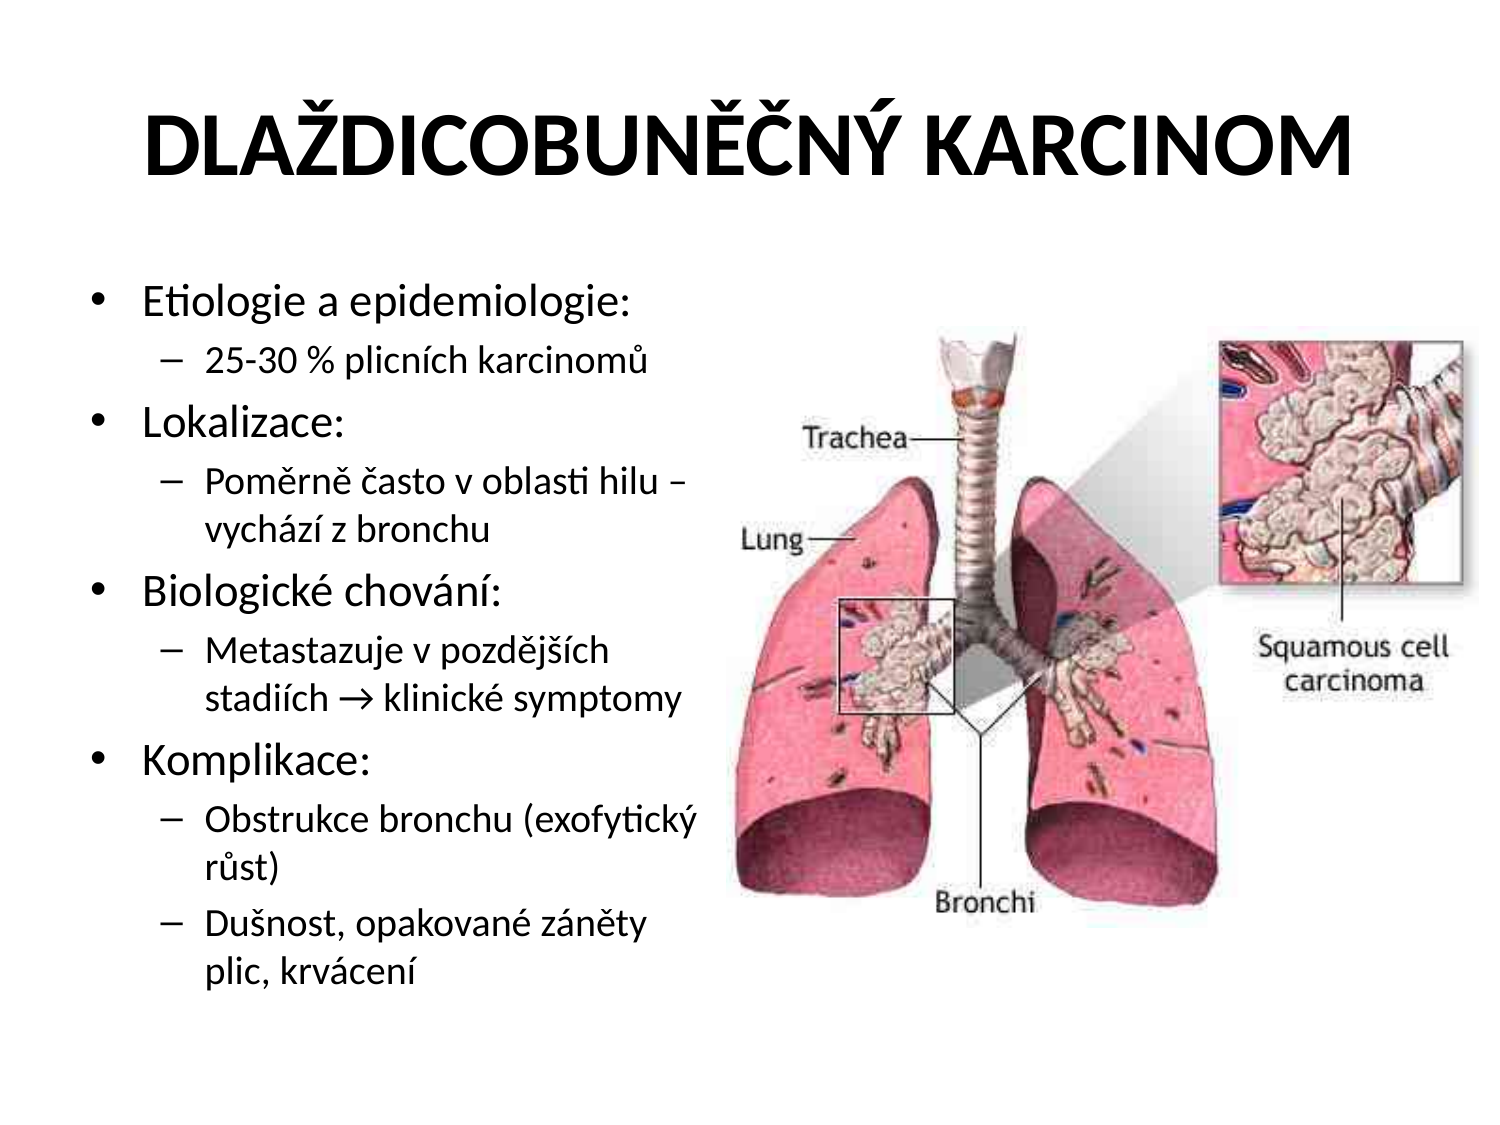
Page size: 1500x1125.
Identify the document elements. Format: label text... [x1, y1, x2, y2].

title DLAŽDICOBUNĚČNÝ KARCINOM [75, 45, 1425, 233]
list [726, 326, 1479, 928]
list Etiologie a epidemiologie: 25-30 % plicních karcinomů Lokalizace: Poměrně často v oblasti hilu – vychází z bronchu Biologické chování: Metastazuje v pozdějších stadiích → klinické symptomy Komplikace: Obstrukce bronchu (exofytický růst) Dušnost, opakované záněty plic, krvácení [75, 262, 738, 1005]
